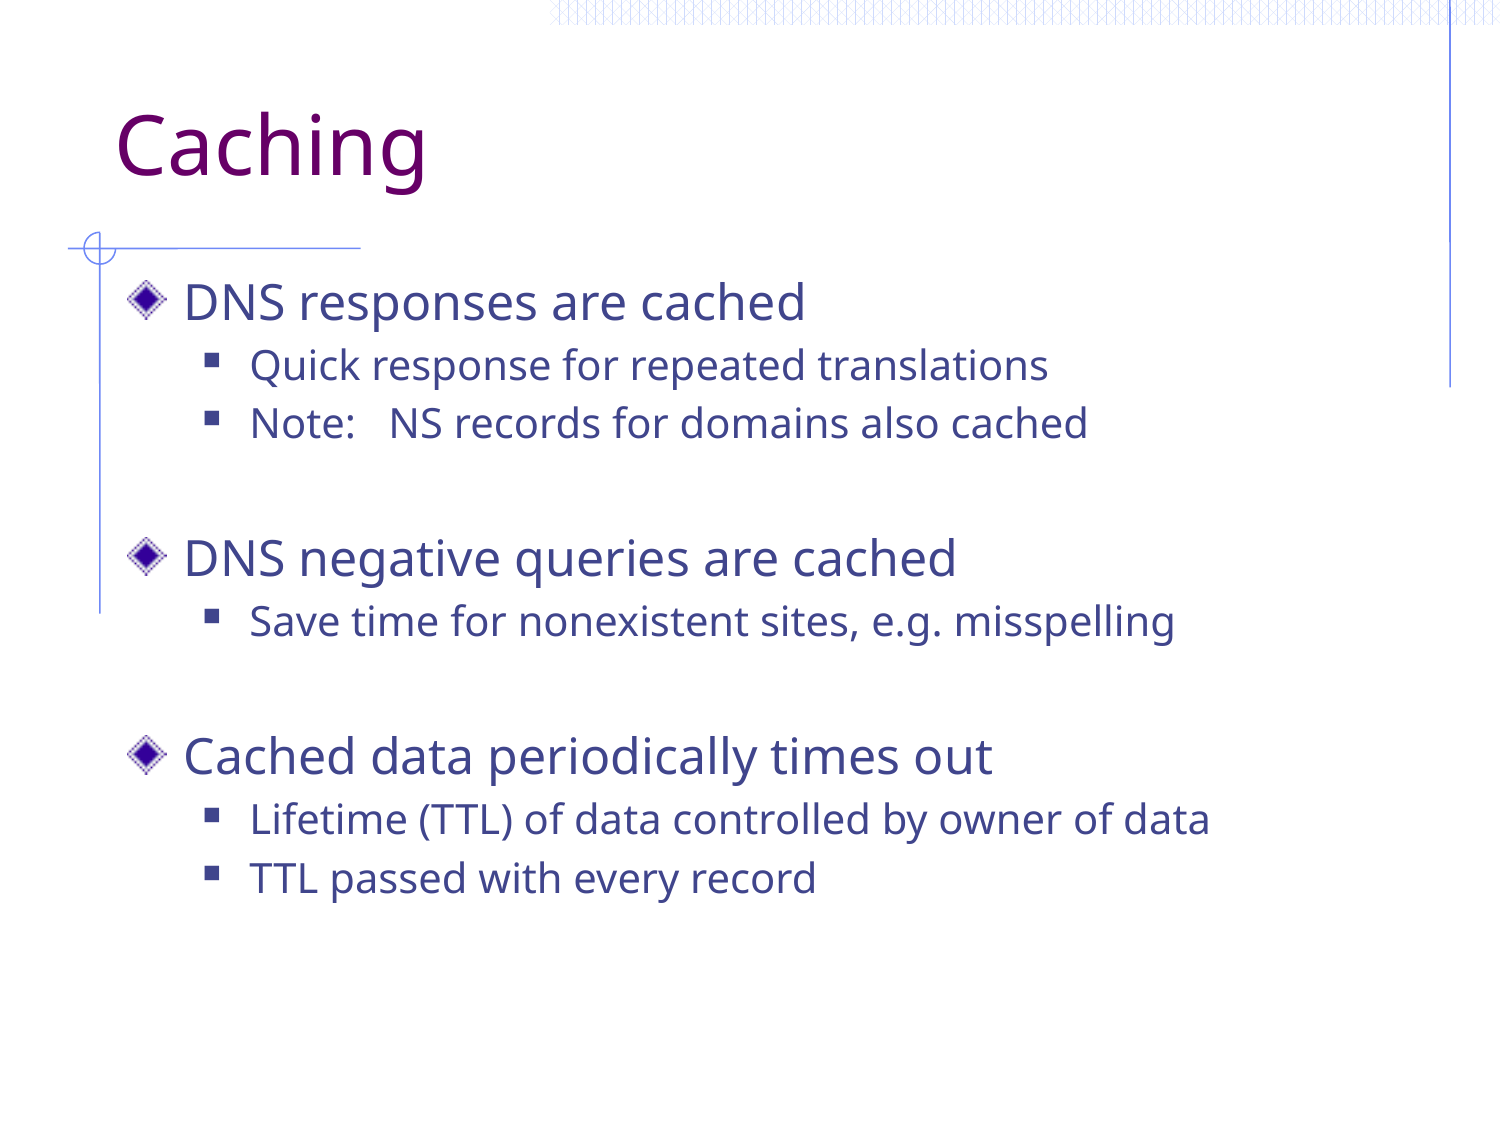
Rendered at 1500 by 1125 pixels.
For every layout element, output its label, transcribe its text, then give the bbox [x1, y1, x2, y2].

picture [127, 280, 167, 320]
picture [127, 735, 167, 775]
title Caching [99, 50, 1375, 200]
picture [127, 537, 167, 576]
list DNS responses are cached Quick response for repeated translations Note: NS records for domains also cached DNS negative queries are cached Save time for nonexistent sites, e.g. misspelling Cached data periodically times out Lifetime (TTL) of data controlled by owner of data TTL passed with every record [112, 262, 1425, 1025]
